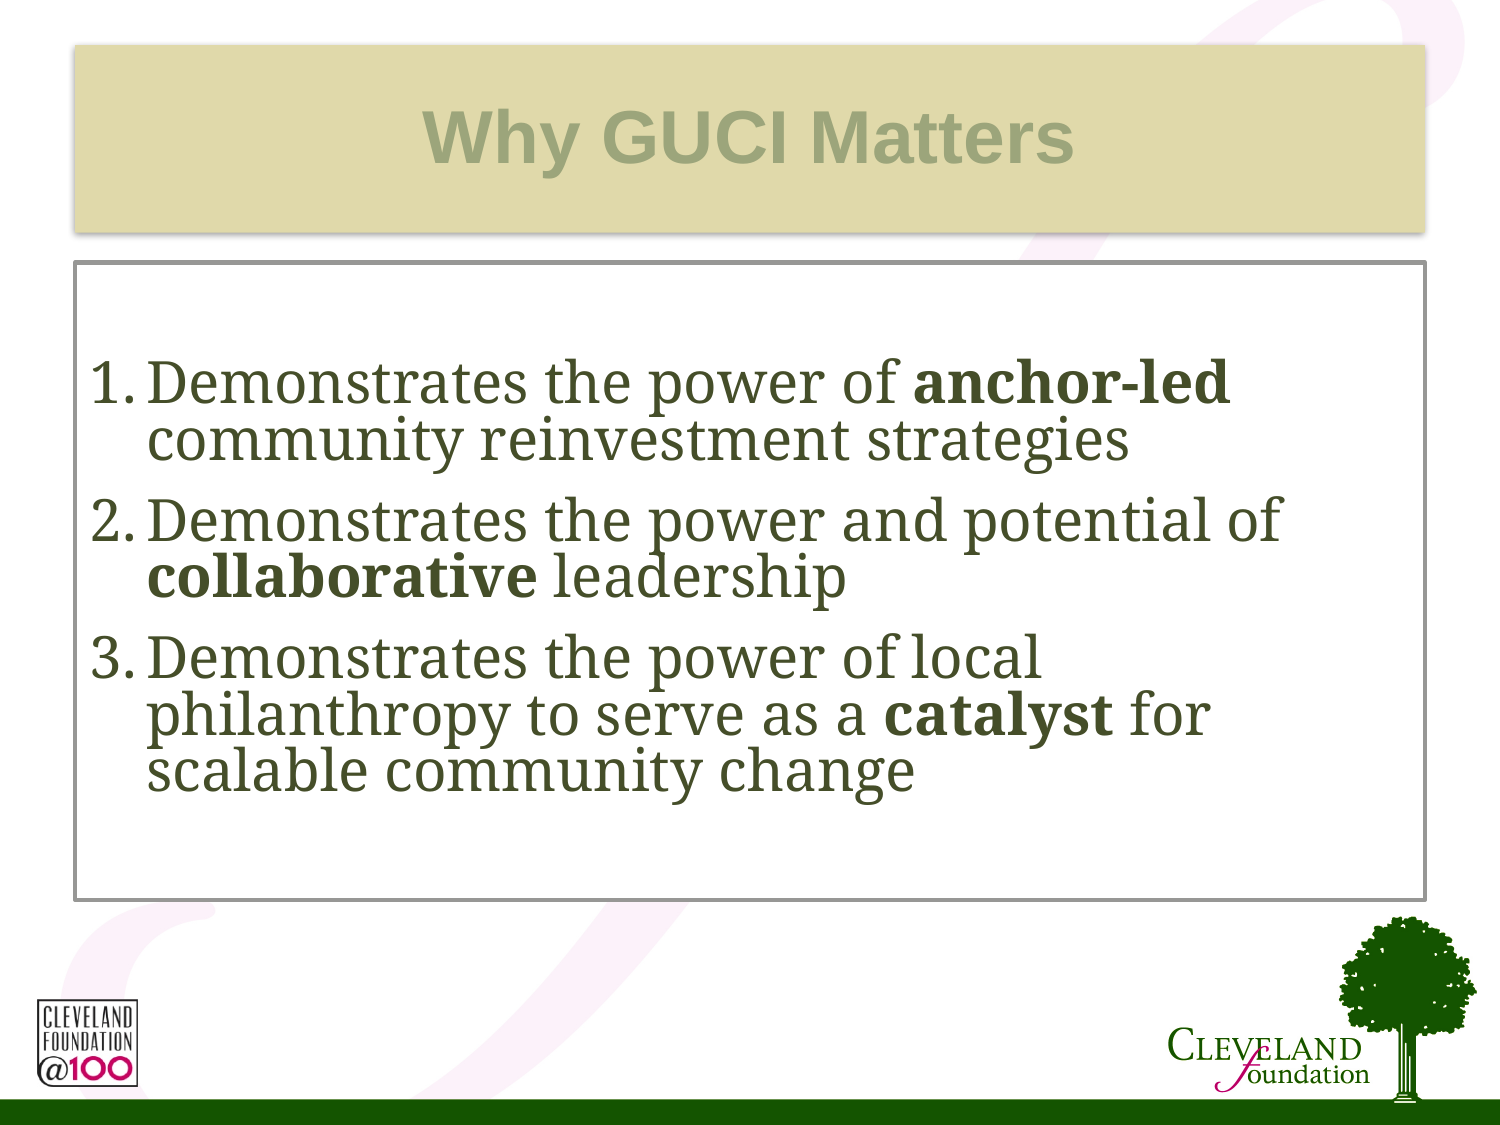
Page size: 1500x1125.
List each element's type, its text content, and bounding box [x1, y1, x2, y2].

list Demonstrates the power of anchor-led community reinvestment strategies Demonstrates the power and potential of collaborative leadership Demonstrates the power of local philanthropy to serve as a catalyst for scalable community change [73, 260, 1427, 902]
title Why GUCI Matters [74, 44, 1426, 233]
picture [0, 0, 1500, 1125]
